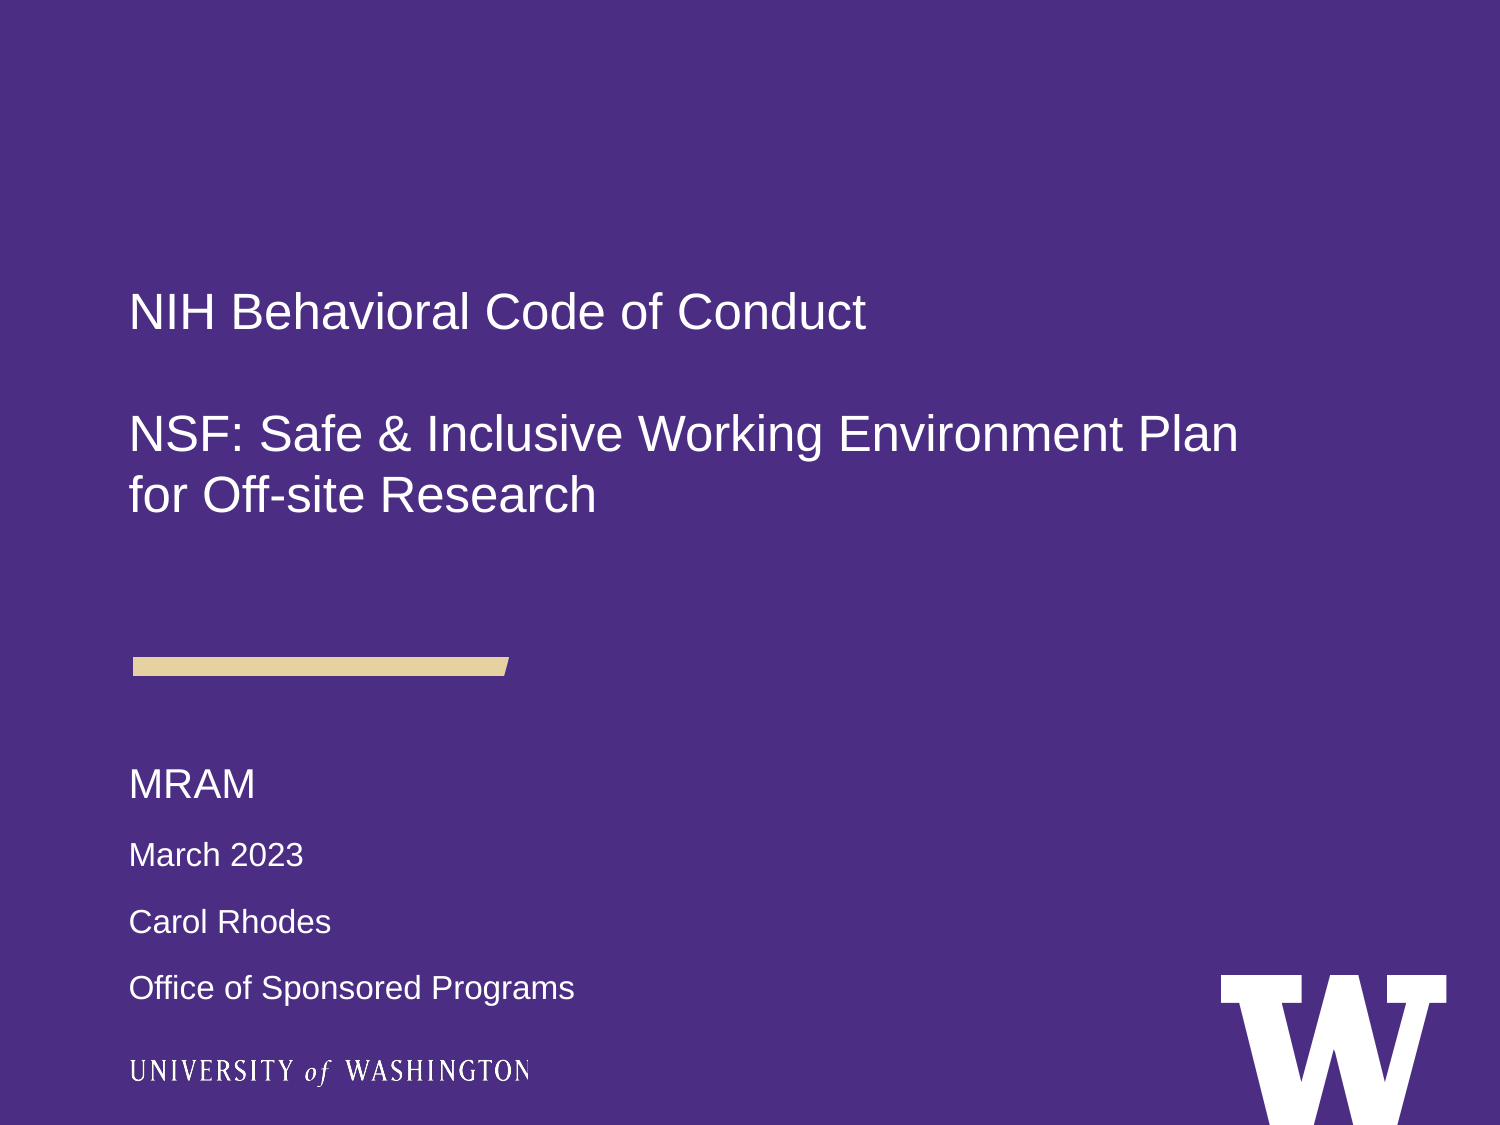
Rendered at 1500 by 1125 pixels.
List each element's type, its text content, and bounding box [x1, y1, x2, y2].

text_box MRAM March 2023 Carol Rhodes Office of Sponsored Programs [113, 716, 1206, 1015]
list NIH Behavioral Code of Conduct NSF: Safe & Inclusive Working Environment Plan for Off-site Research [113, 269, 1258, 531]
picture [133, 657, 509, 676]
picture [111, 1042, 528, 1087]
picture [1221, 975, 1447, 1125]
